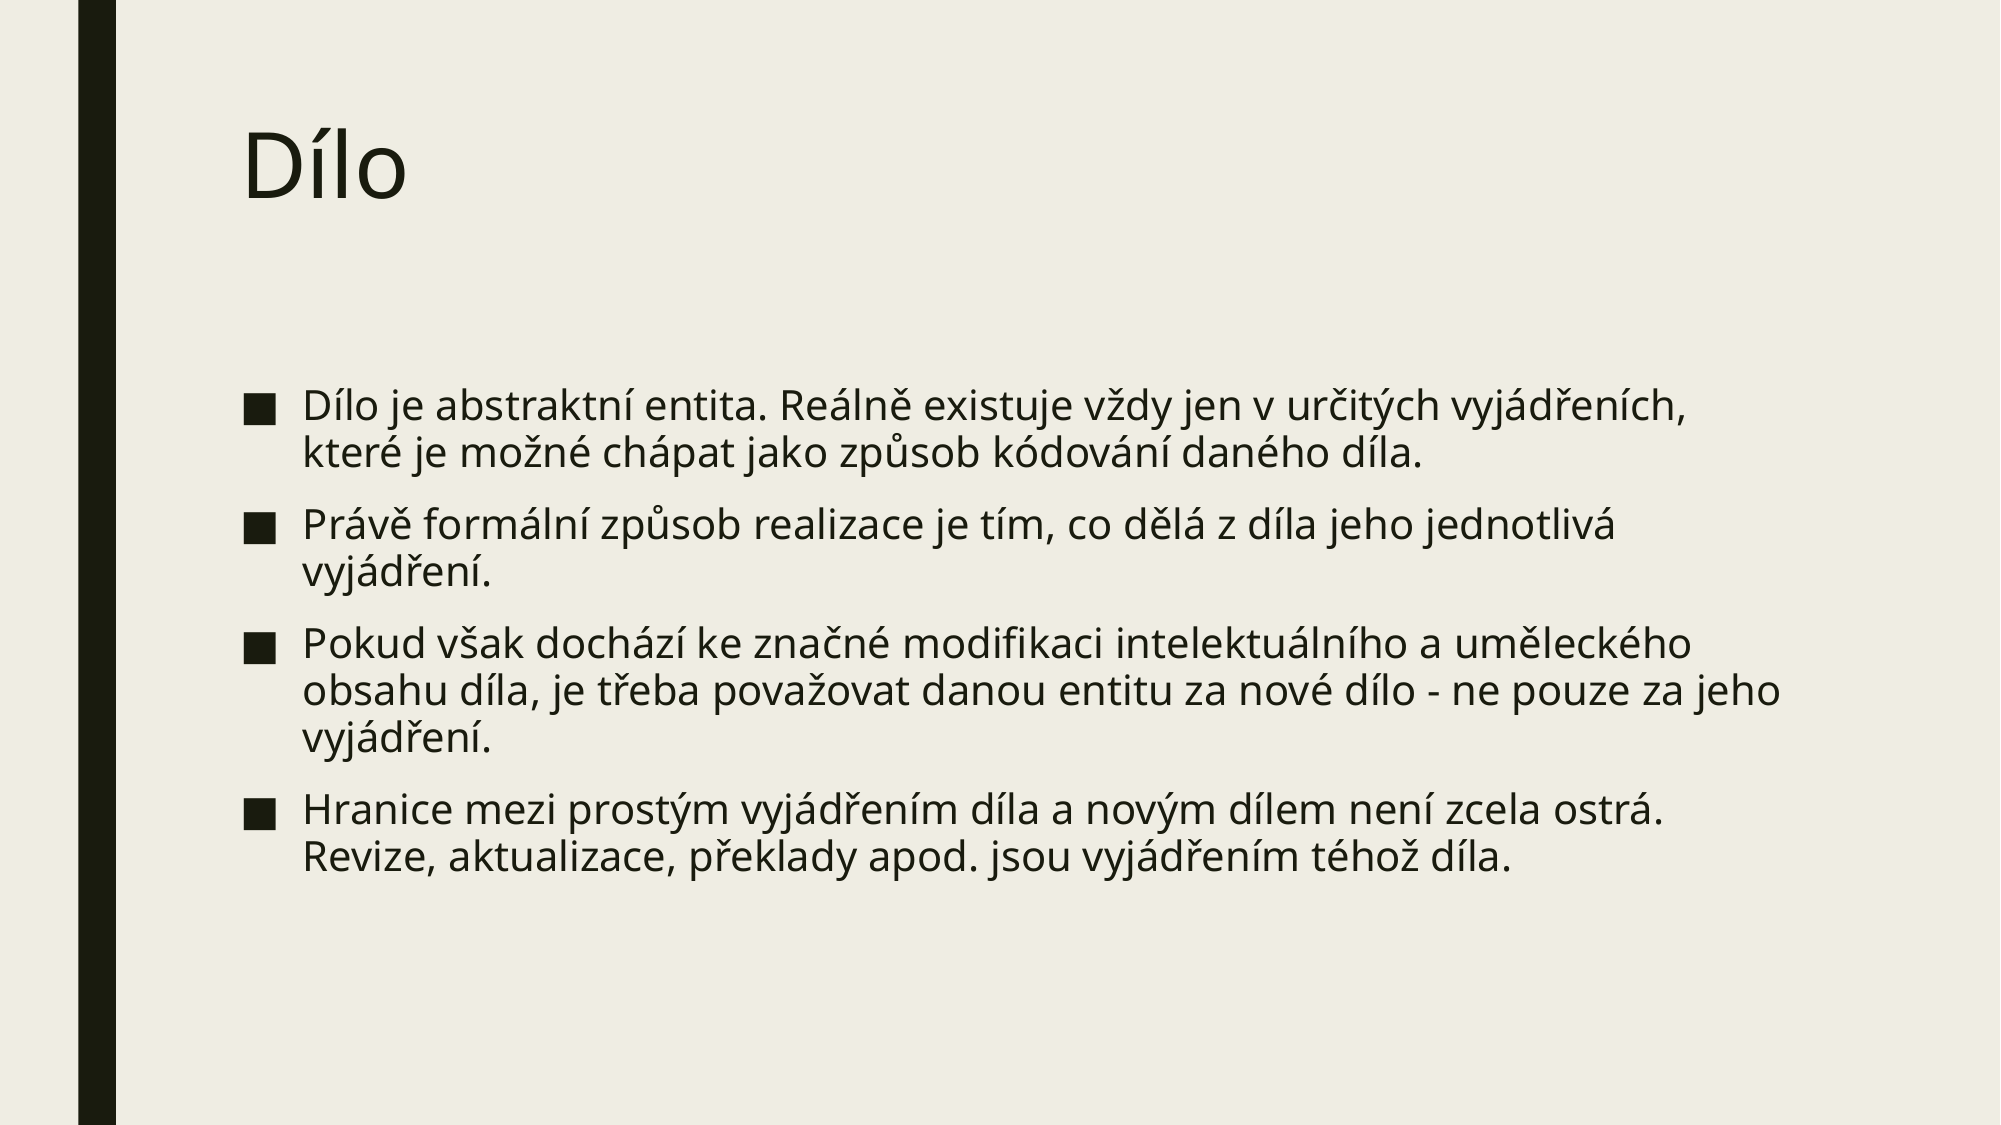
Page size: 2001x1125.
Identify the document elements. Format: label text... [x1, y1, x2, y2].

title Dílo [225, 112, 1800, 357]
list Dílo je abstraktní entita. Reálně existuje vždy jen v určitých vyjádřeních, které je možné chápat jako způsob kódování daného díla. Právě formální způsob realizace je tím, co dělá z díla jeho jednotlivá vyjádření. Pokud však dochází ke značné modifikaci intelektuálního a uměleckého obsahu díla, je třeba považovat danou entitu za nové dílo - ne pouze za jeho vyjádření. Hranice mezi prostým vyjádřením díla a novým dílem není zcela ostrá. Revize, aktualizace, překlady apod. jsou vyjádřením téhož díla. [225, 375, 1800, 963]
